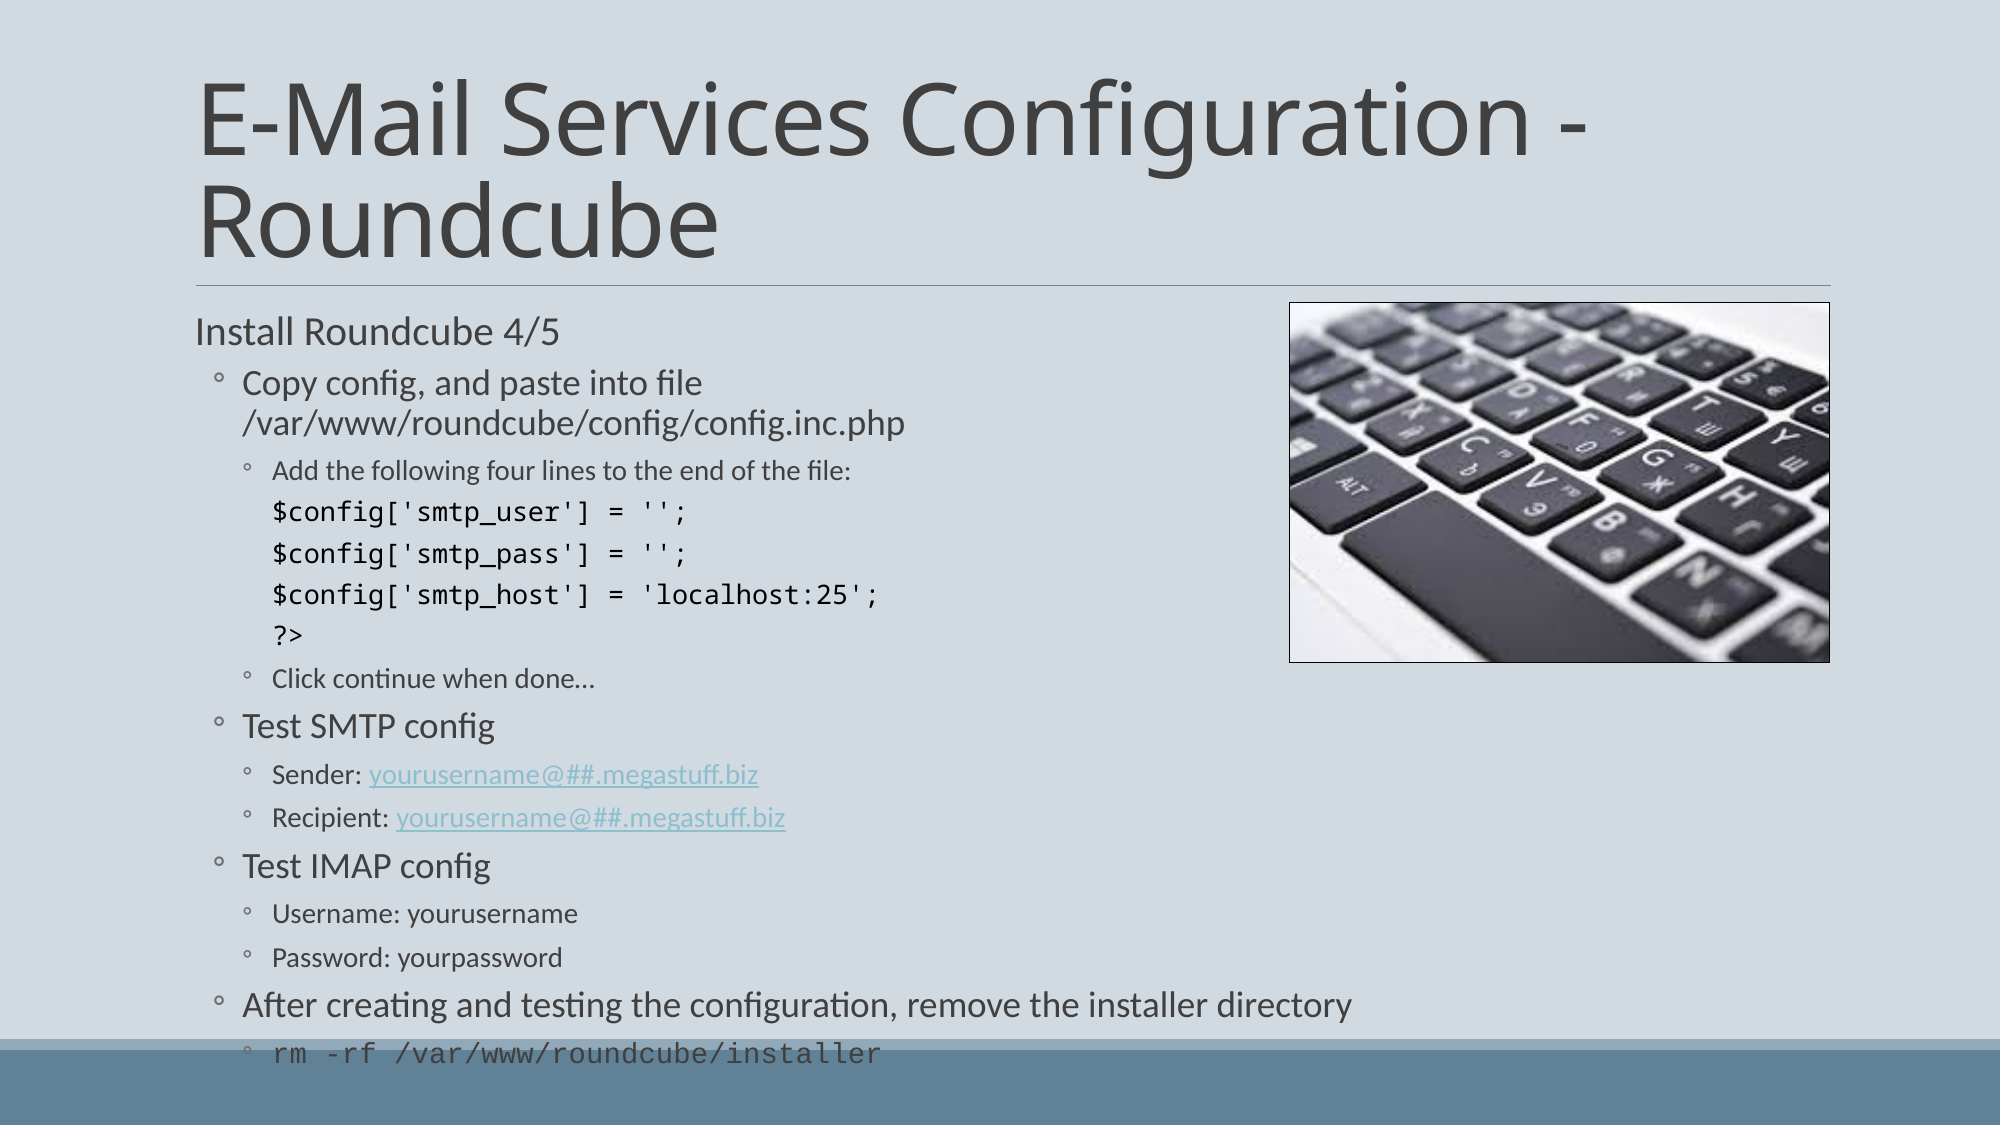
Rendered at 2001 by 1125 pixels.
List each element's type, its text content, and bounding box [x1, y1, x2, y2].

picture [1289, 302, 1831, 663]
title E-Mail Services Configuration - Roundcube [180, 47, 1911, 285]
list Install Roundcube 4/5 Copy config, and paste into file /var/www/roundcube/config/config.inc.php Add the following four lines to the end of the file: $config['smtp_user'] = ''; $config['smtp_pass'] = ''; $config['smtp_host'] = 'localhost:25'; ?> Click continue when done… Test SMTP config Sender: yourusername@##.megastuff.biz Recipient: yourusername@##.megastuff.biz Test IMAP config Username: yourusername Password: yourpassword After creating and testing the configuration, remove the installer directory rm -rf /var/www/roundcube/installer [180, 302, 1911, 1083]
